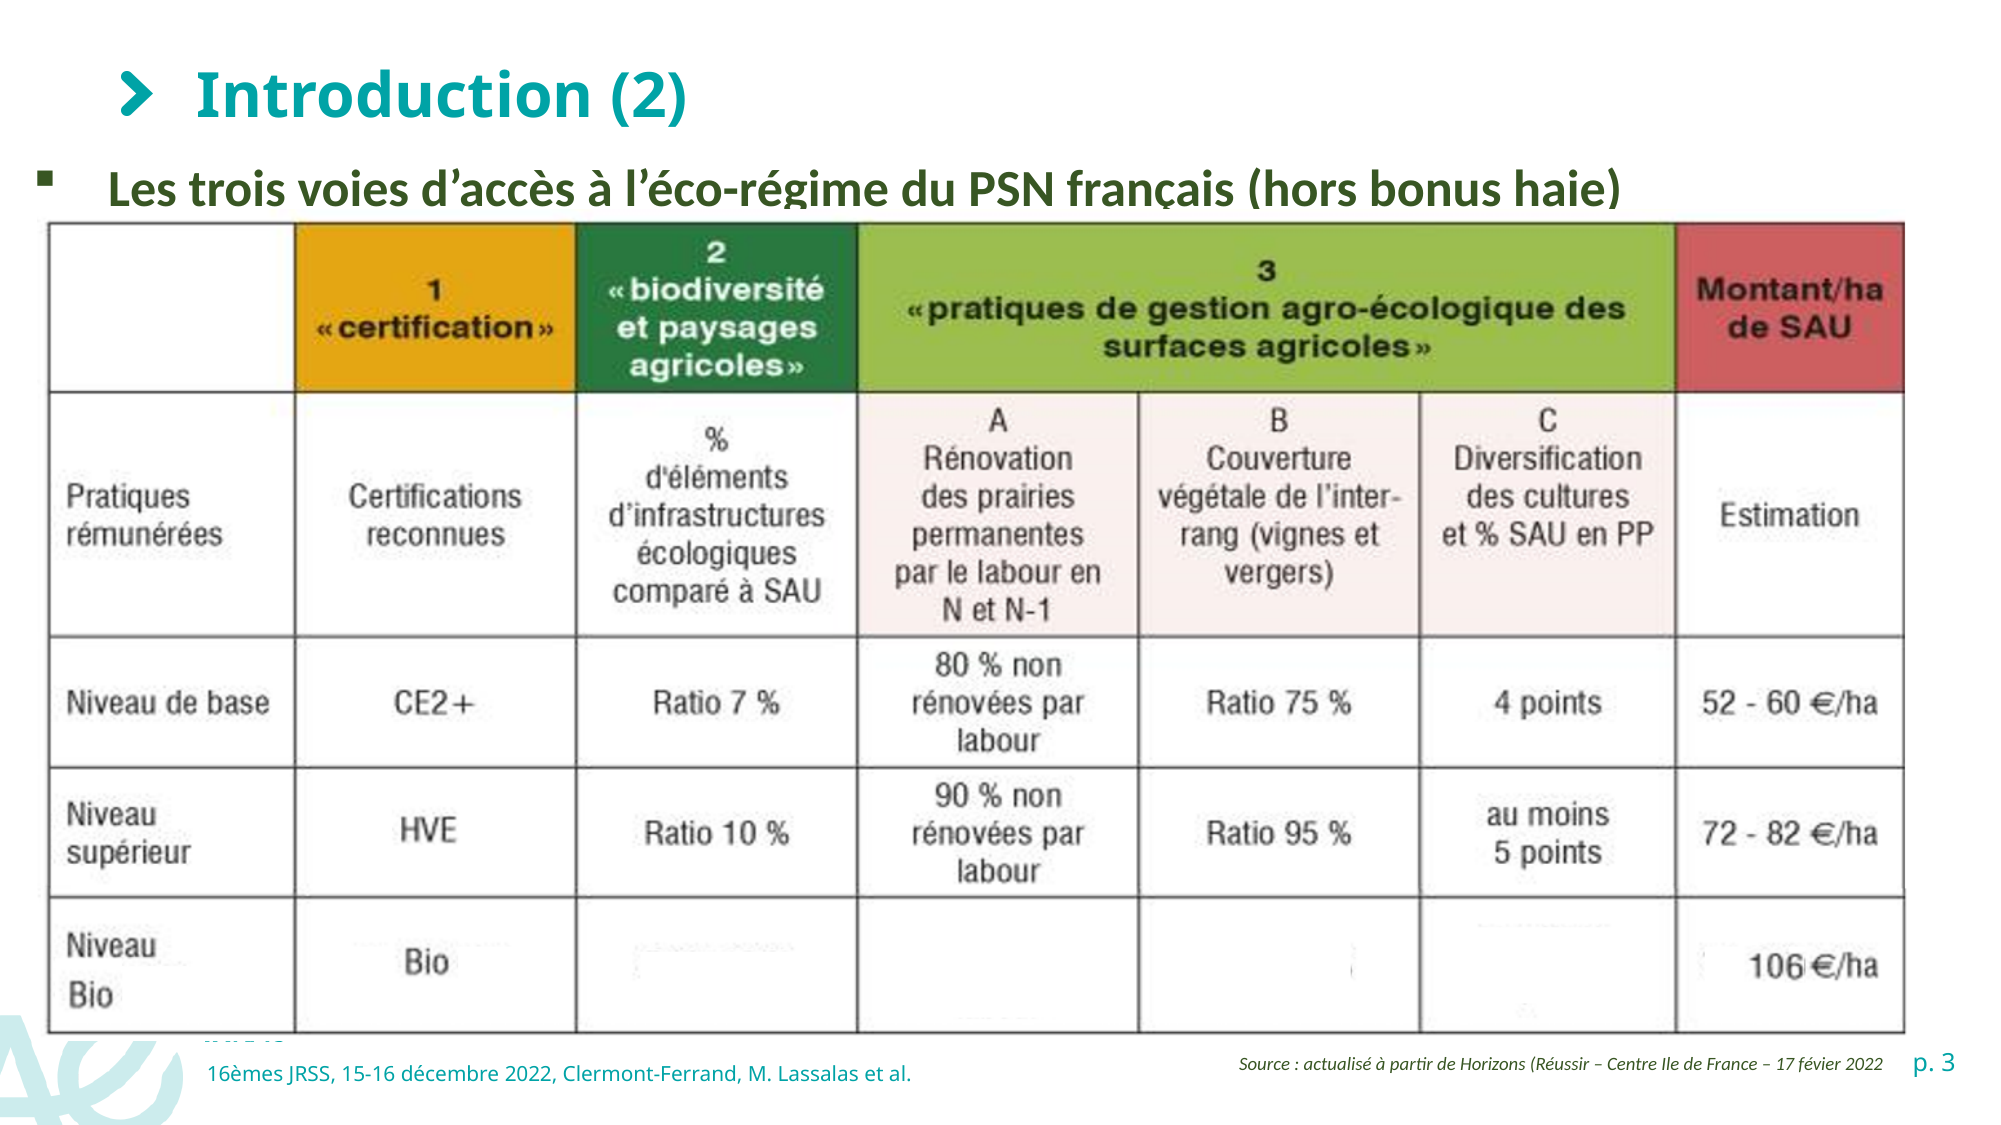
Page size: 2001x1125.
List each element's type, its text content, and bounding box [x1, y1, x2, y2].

text_box Source : actualisé à partir de Horizons (Réussir – Centre Ile de France – 17 févier 2022 [1224, 1043, 1904, 1084]
text_box Les trois voies d’accès à l’éco-régime du PSN français (hors bonus haie) [18, 146, 1788, 335]
picture [0, 209, 1918, 1125]
picture [121, 71, 154, 116]
title Introduction (2) [121, 24, 1871, 171]
